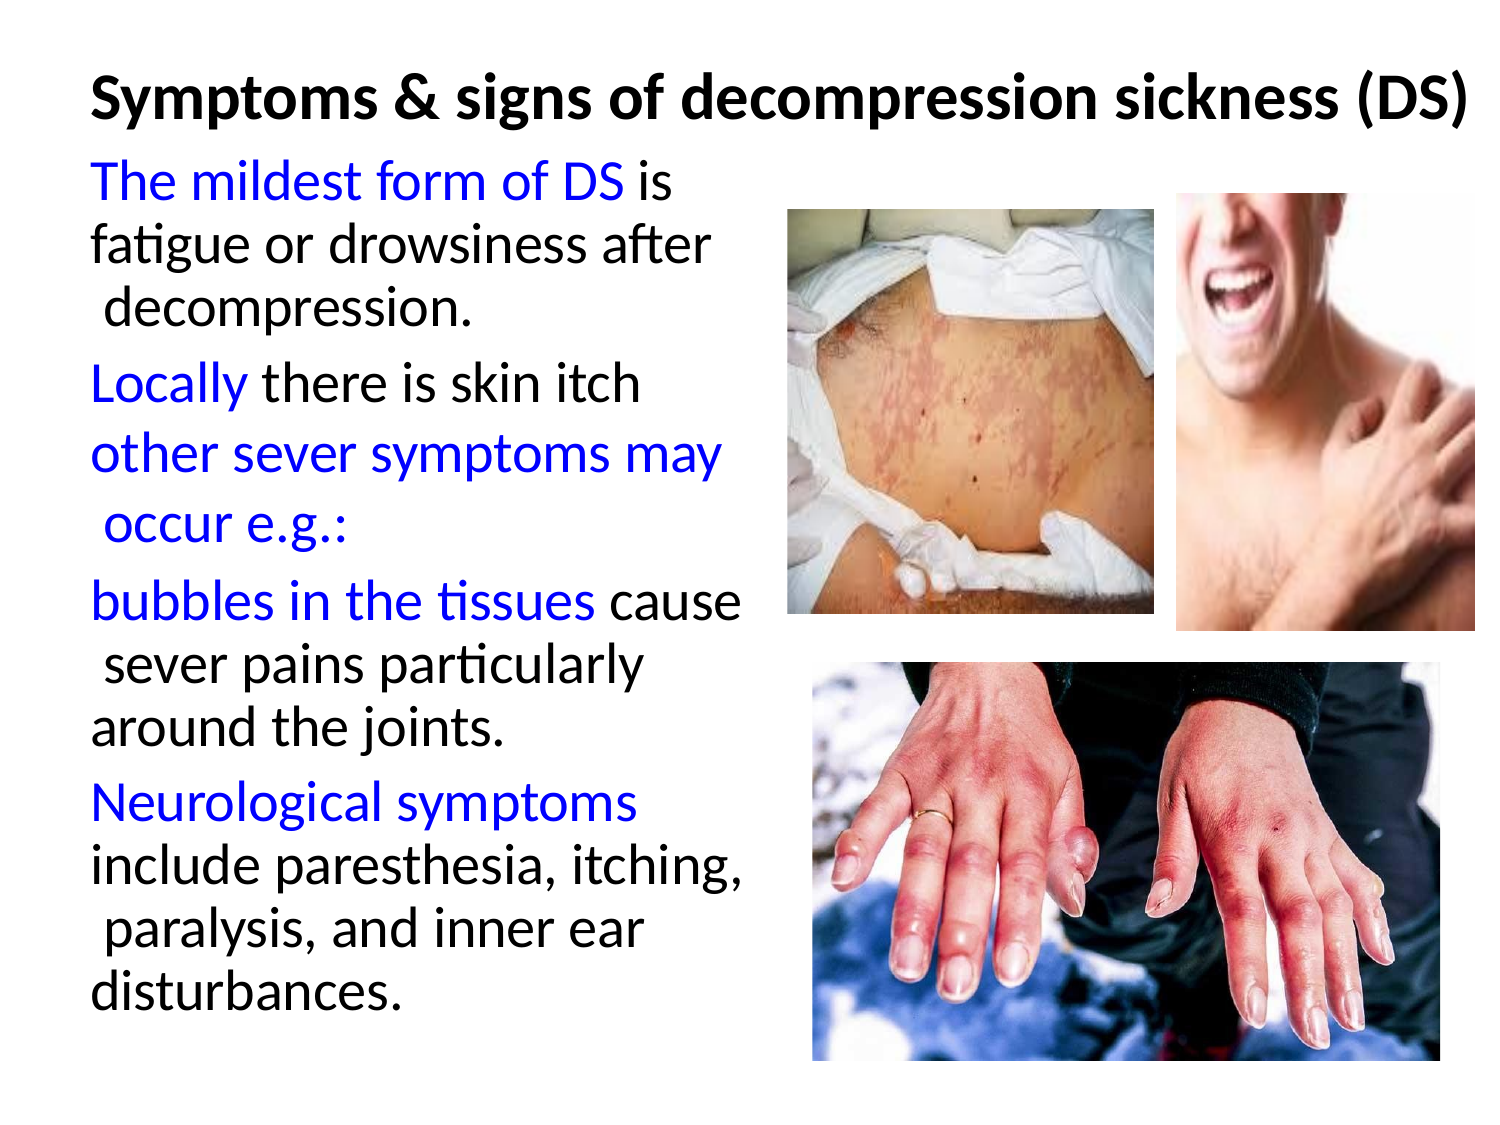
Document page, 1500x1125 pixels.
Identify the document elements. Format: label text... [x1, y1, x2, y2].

text_box [812, 662, 1441, 1061]
text_box [787, 209, 1154, 614]
title Symptoms & signs of decompression sickness (DS) [87, 53, 1475, 242]
text_box The mildest form of DS is fatigue or drowsiness after decompression. Locally there is skin itch other sever symptoms may occur e.g.: bubbles in the tissues cause sever pains particularly around the joints. Neurological symptoms include paresthesia, itching, paralysis, and inner ear disturbances. [87, 149, 753, 1024]
text_box [1176, 193, 1475, 631]
